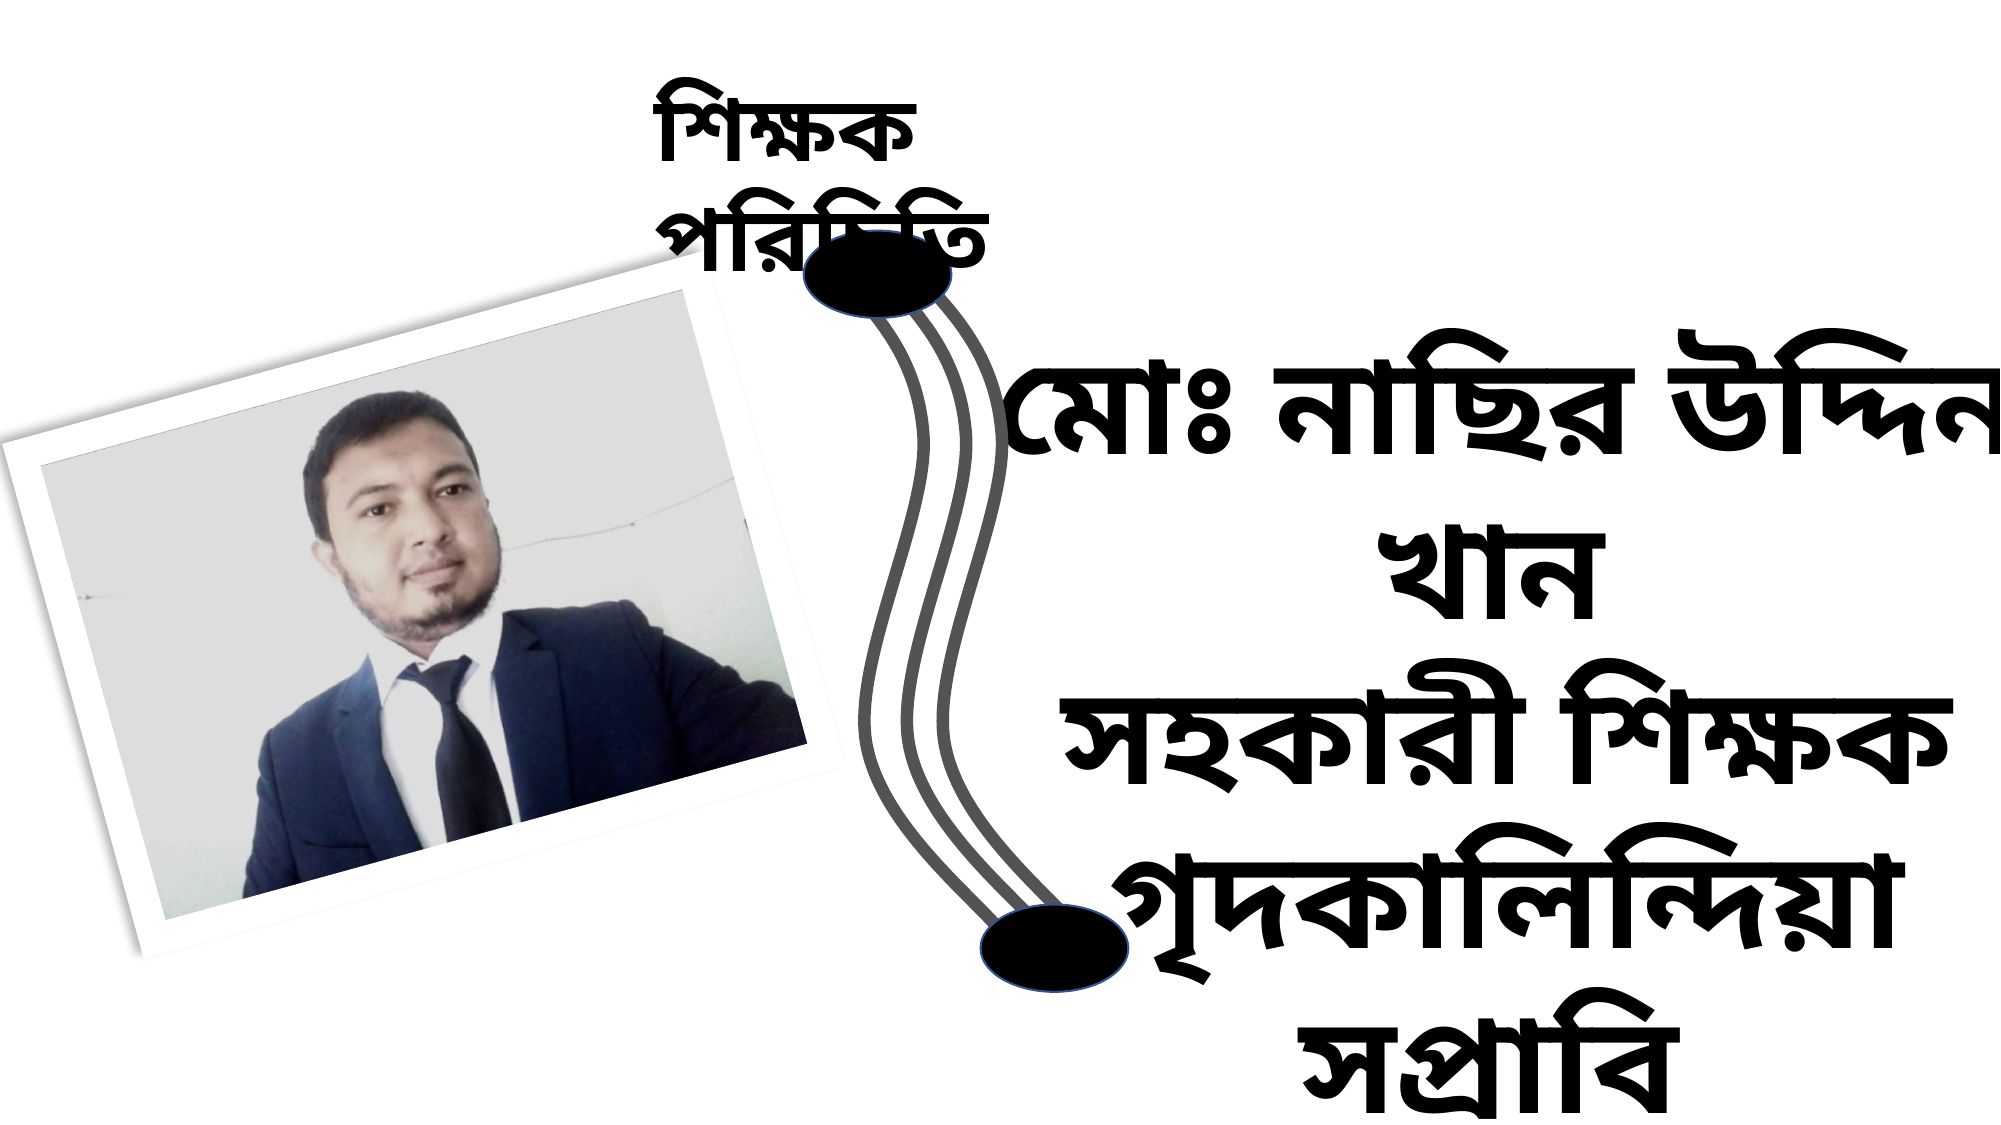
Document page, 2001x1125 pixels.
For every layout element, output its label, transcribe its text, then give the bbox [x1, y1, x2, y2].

text_box শিক্ষক পরিচিতি [640, 62, 1229, 298]
text_box [814, 298, 942, 319]
text_box [844, 315, 1002, 922]
picture [42, 298, 806, 919]
text_box [887, 313, 1042, 908]
text_box [921, 299, 1078, 905]
text_box [979, 903, 1130, 993]
text_box মোঃ নাছির উদ্দিন খান সহকারী শিক্ষক গৃদকালিন্দিয়া সপ্রাবি ফরিদ্গঞ্জ, চাঁদপুর [930, 306, 2000, 1125]
